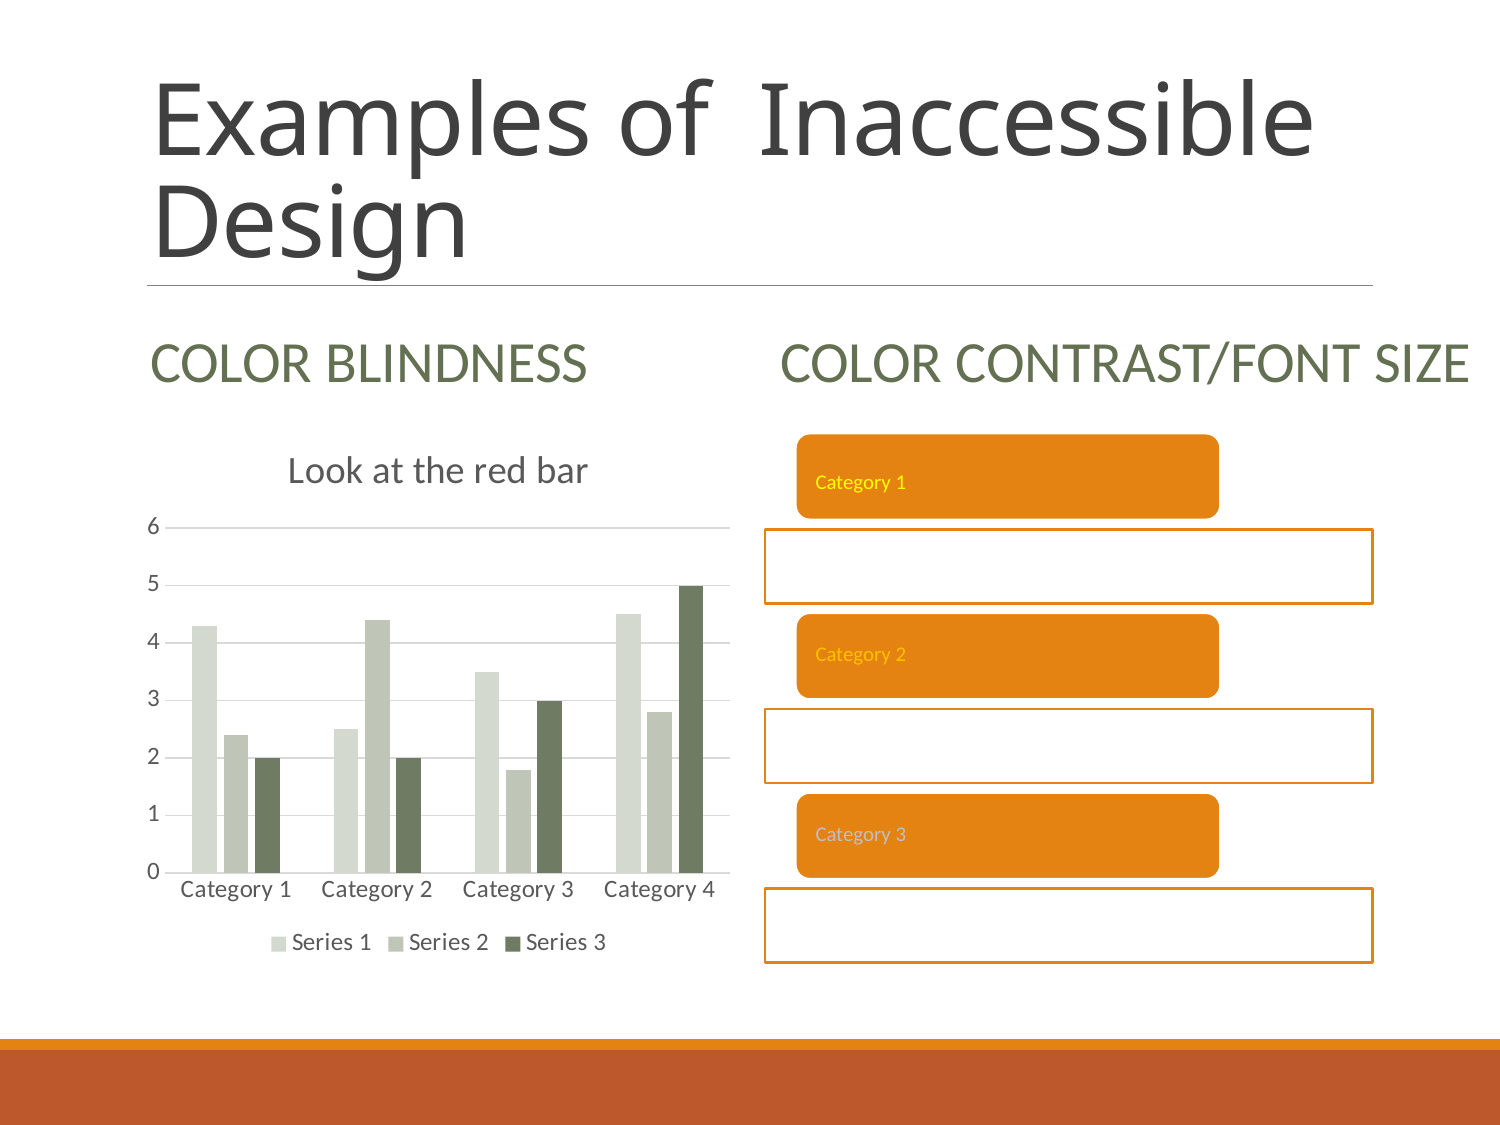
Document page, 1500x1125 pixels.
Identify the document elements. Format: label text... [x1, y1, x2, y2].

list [764, 423, 1373, 964]
list Color Blindness [135, 302, 743, 422]
list Color Contrast/Font Size [765, 302, 1500, 424]
chart [134, 423, 743, 964]
title Examples of Inaccessible Design [135, 47, 1373, 285]
